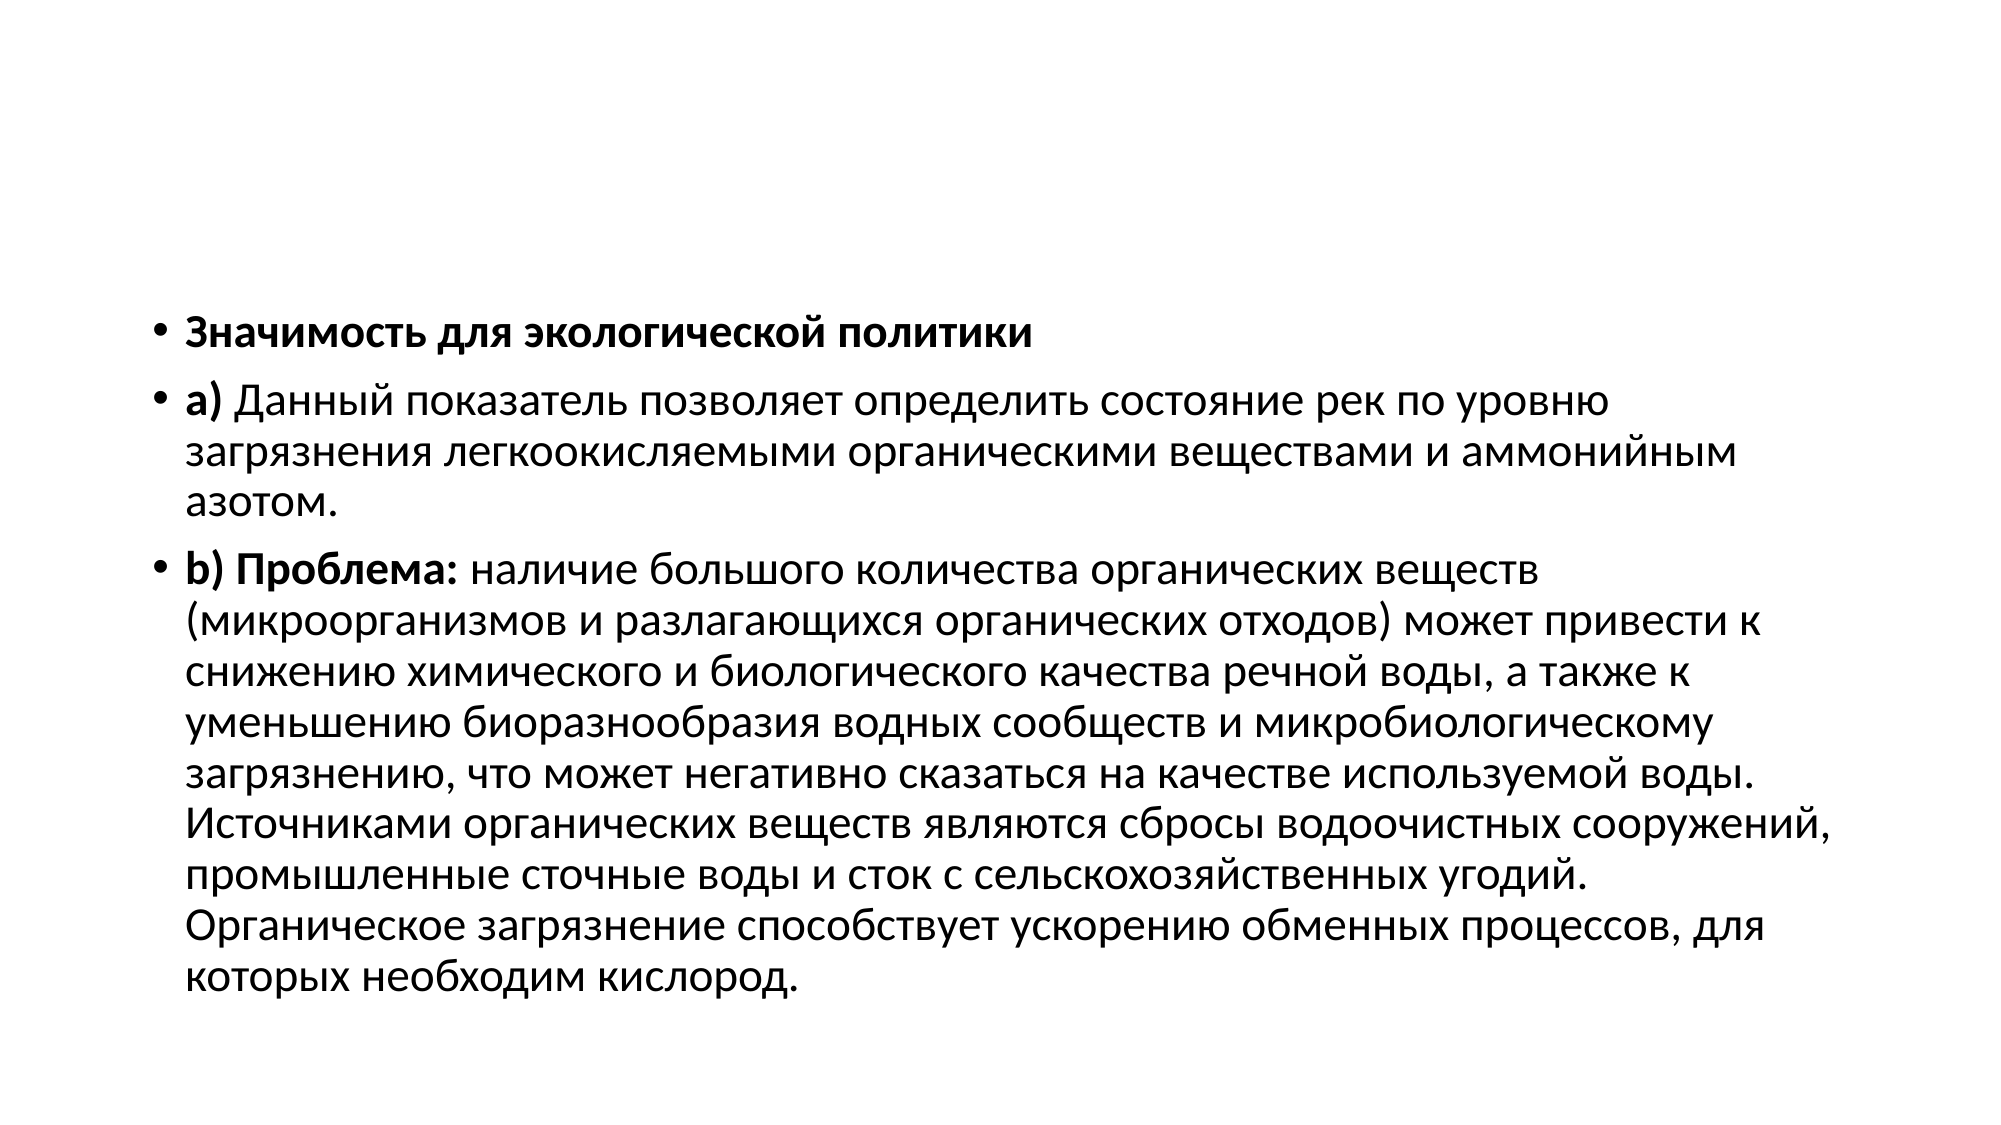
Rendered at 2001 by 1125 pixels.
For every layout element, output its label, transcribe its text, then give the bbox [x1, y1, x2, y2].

list Значимость для экологической политики a) Данный показатель позволяет определить состояние рек по уровню загрязнения легкоокисляемыми органическими веществами и аммонийным азотом. b) Проблема: наличие большого количества органических веществ (микроорганизмов и разлагающихся органических отходов) может привести к снижению химического и биологического качества речной воды, а также к уменьшению биоразнообразия водных сообществ и микробиологическому загрязнению, что может негативно сказаться на качестве используемой воды. Источниками органических веществ являются сбросы водоочистных сооружений, промышленные сточные воды и сток с сельскохозяйственных угодий. Органическое загрязнение способствует ускорению обменных процессов, для которых необходим кислород. [137, 299, 1863, 1014]
